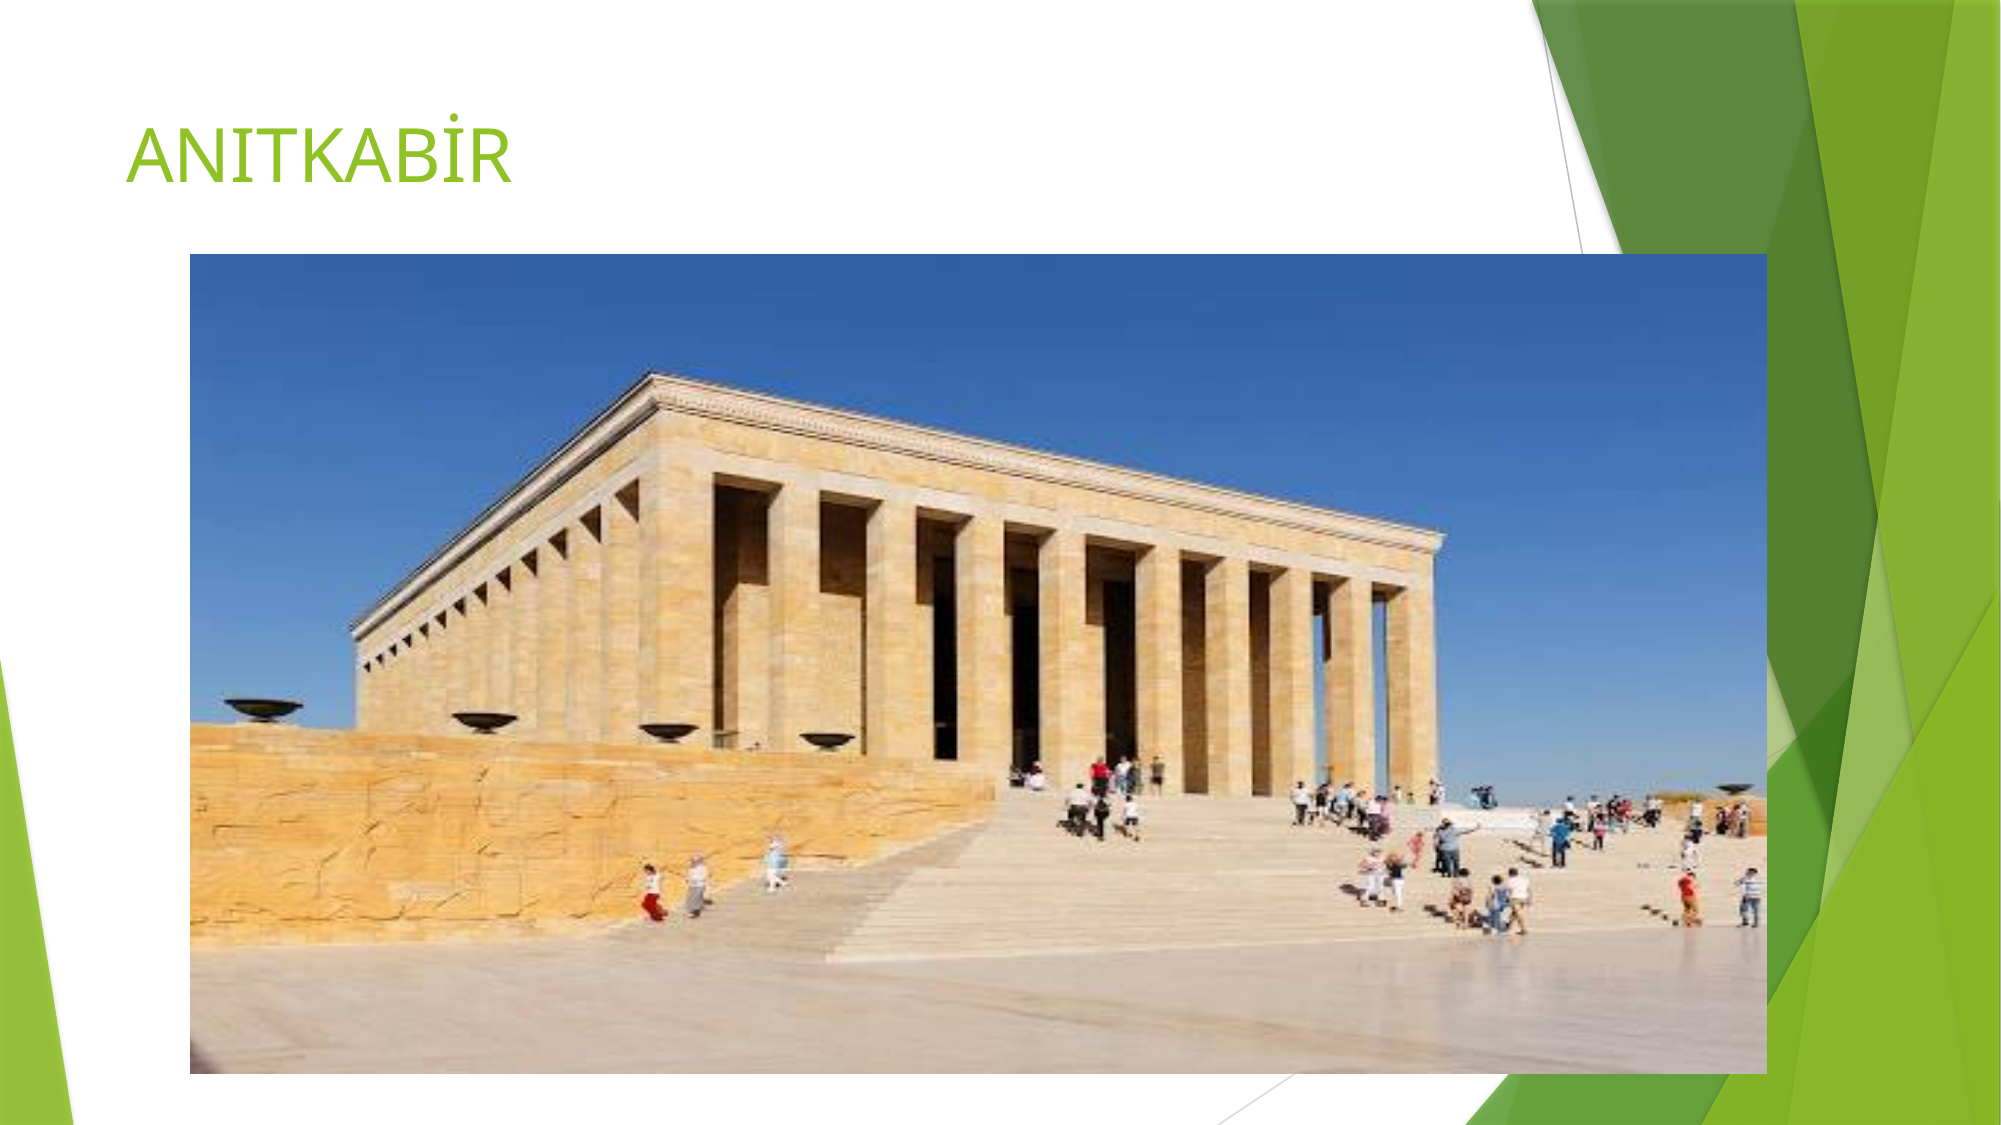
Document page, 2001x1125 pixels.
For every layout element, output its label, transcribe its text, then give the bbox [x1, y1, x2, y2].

title ANITKABİR [111, 99, 1522, 317]
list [189, 254, 1767, 1074]
